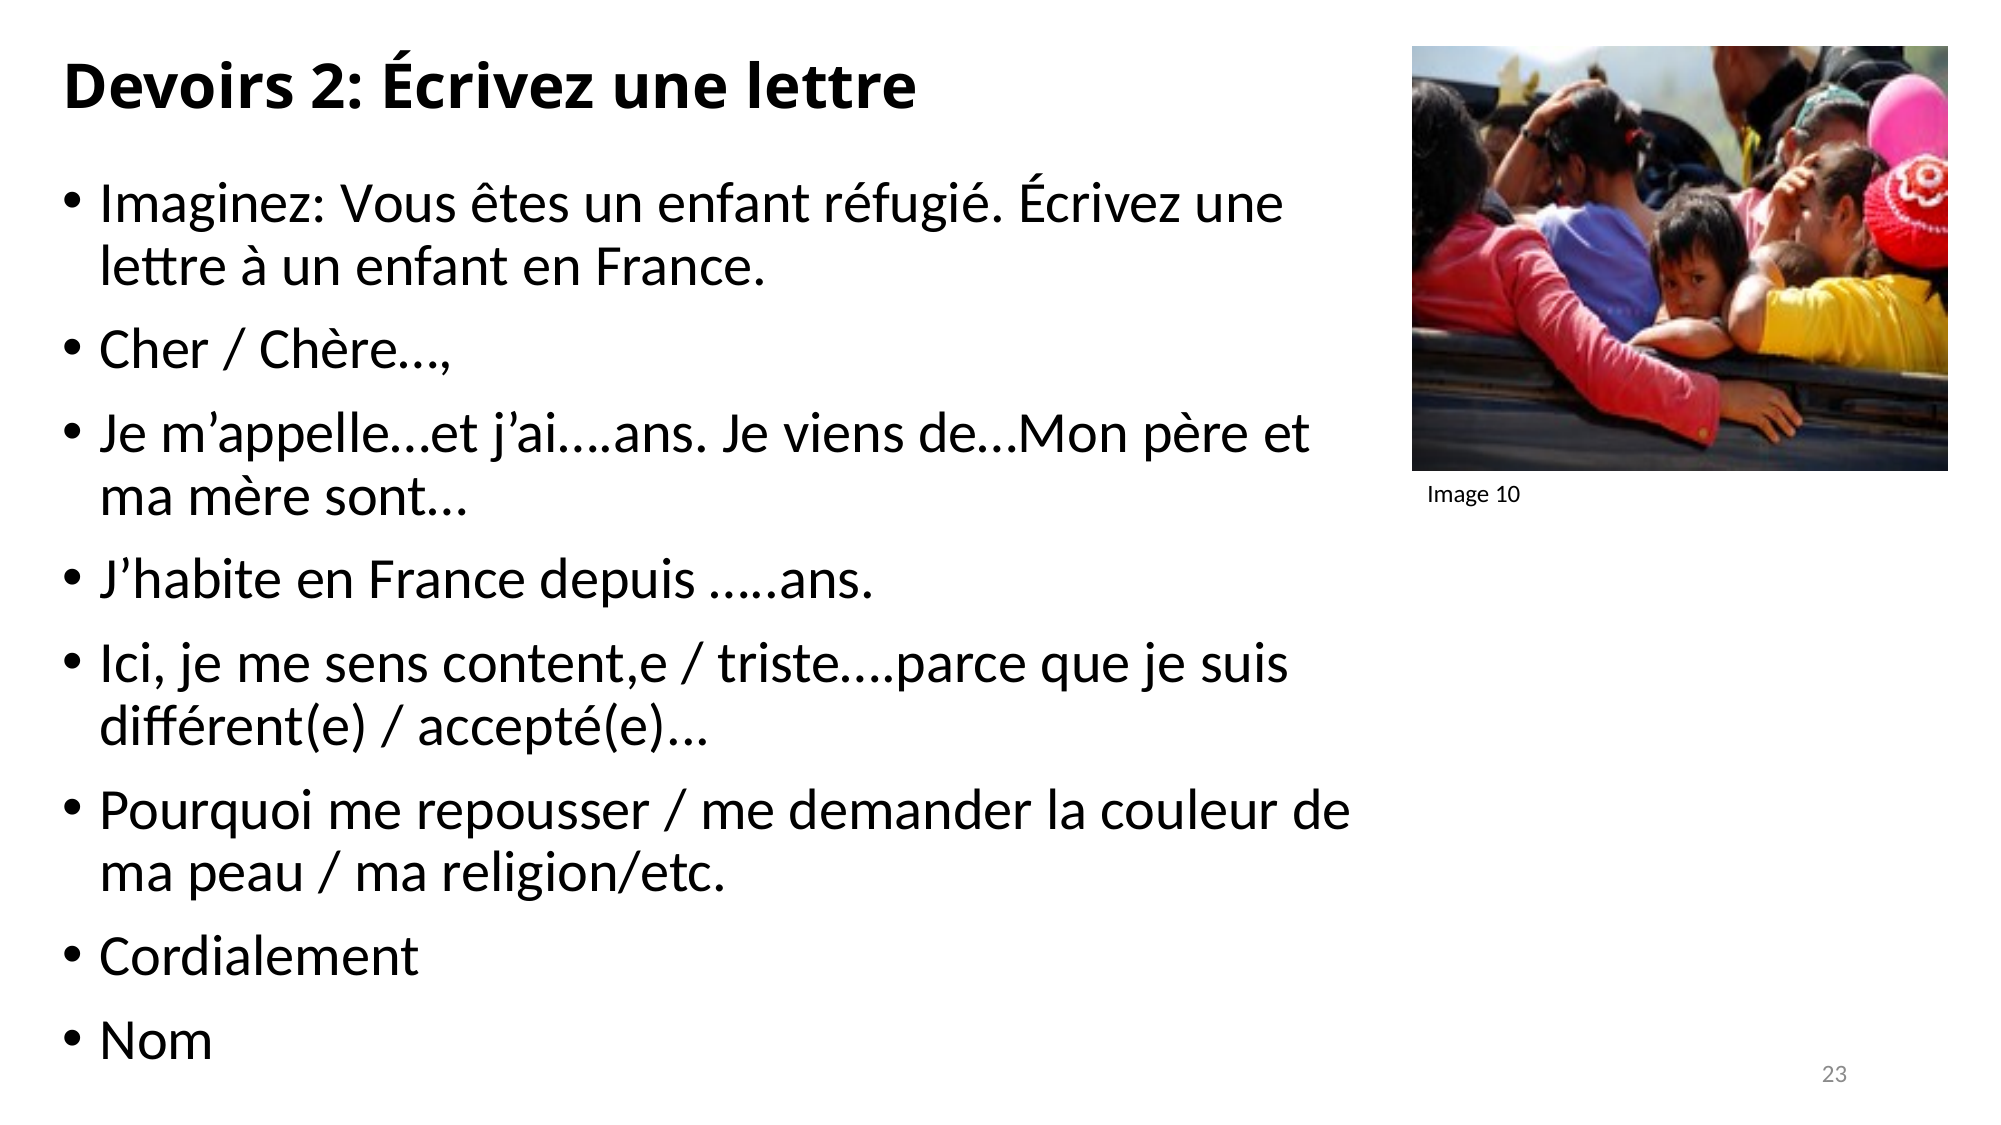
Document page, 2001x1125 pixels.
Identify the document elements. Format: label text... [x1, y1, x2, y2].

list Imaginez: Vous êtes un enfant réfugié. Écrivez une lettre à un enfant en France. Cher / Chère…, Je m’appelle…et j’ai….ans. Je viens de…Mon père et ma mère sont… J’habite en France depuis …..ans. Ici, je me sens content,e / triste….parce que je suis différent(e) / accepté(e)... Pourquoi me repousser / me demander la couleur de ma peau / ma religion/etc. Cordialement Nom [47, 164, 1385, 1084]
text_box Image 10 [1412, 471, 1921, 515]
title Devoirs 2: Écrivez une lettre [47, 46, 1412, 130]
slide_number 23 [1412, 1042, 1863, 1103]
picture [1412, 46, 1948, 471]
